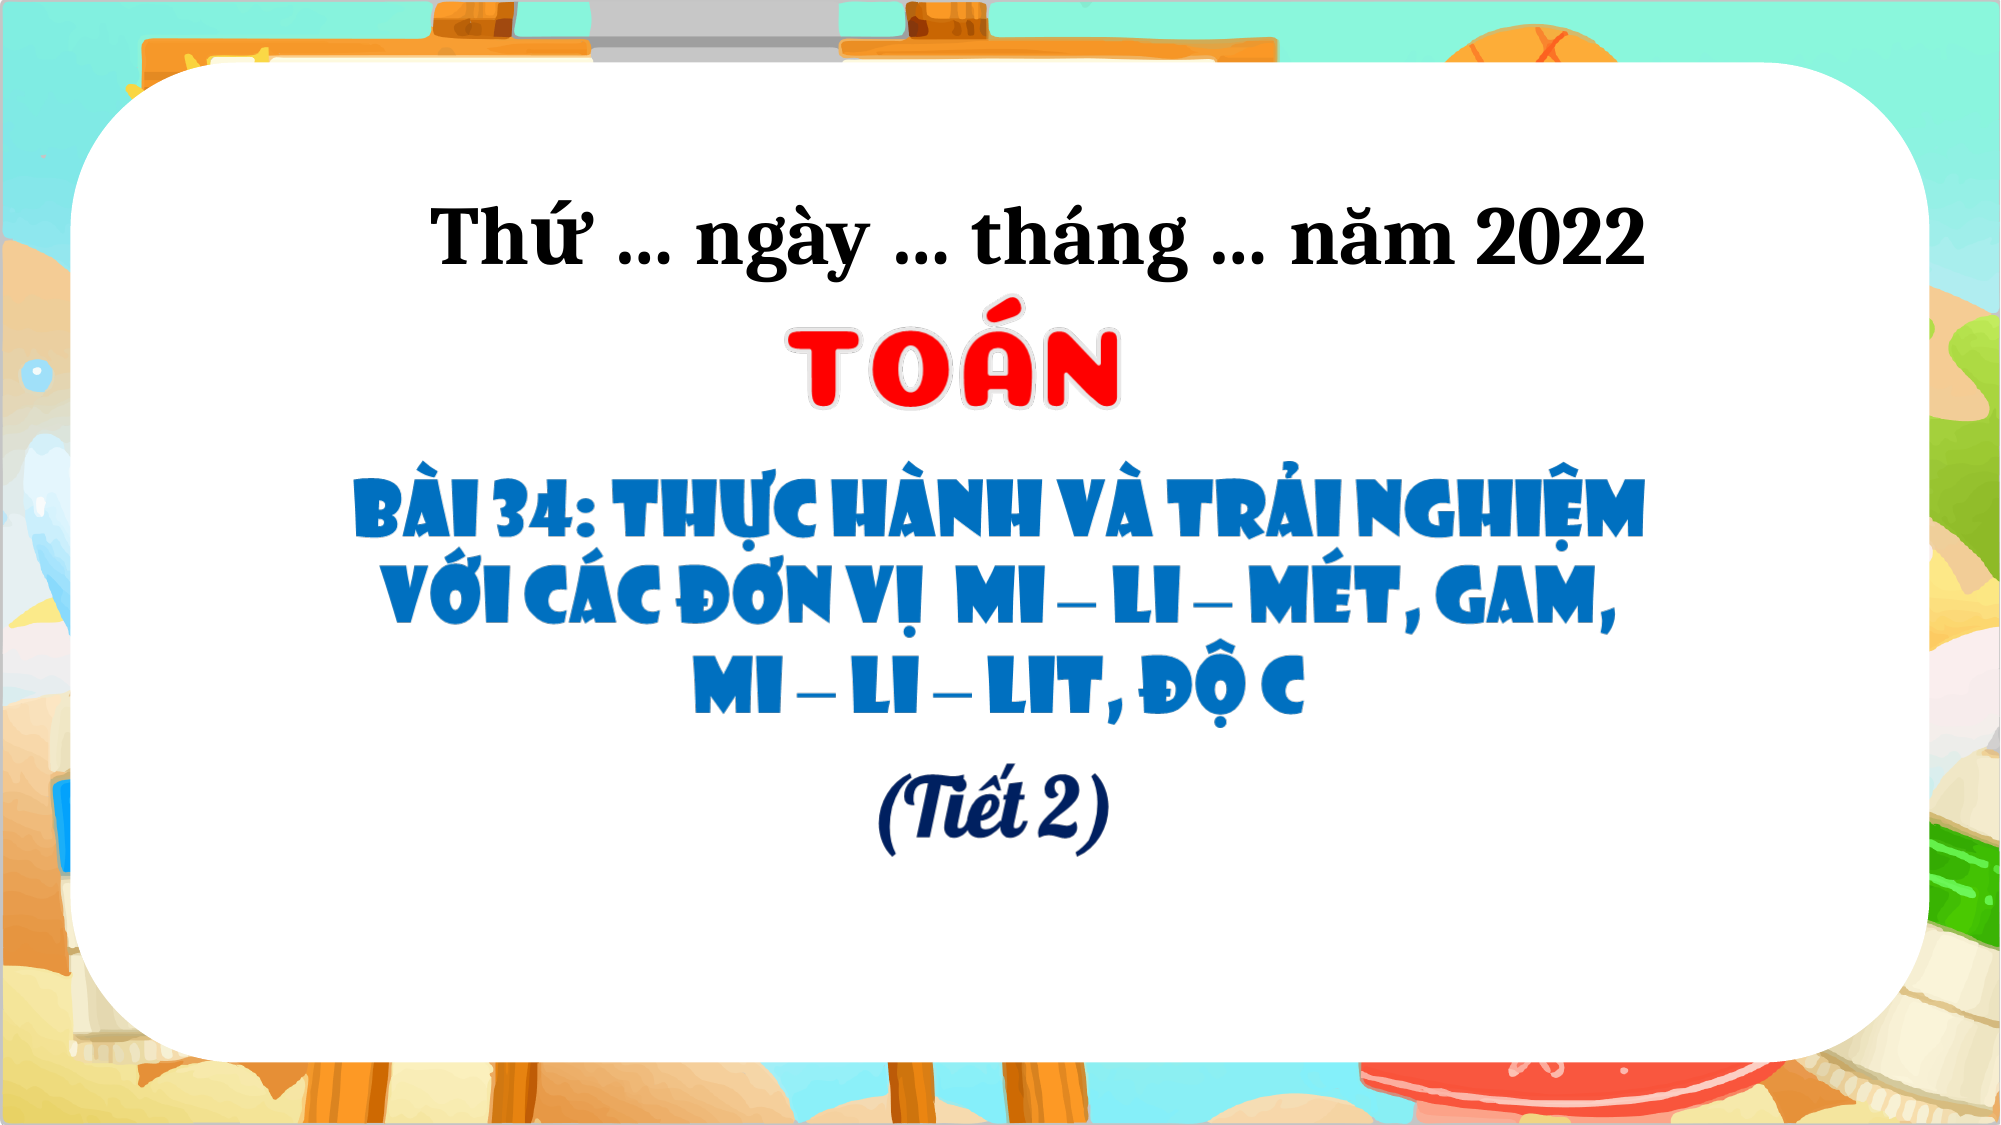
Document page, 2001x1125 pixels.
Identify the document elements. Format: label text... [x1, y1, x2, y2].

text_box [69, 61, 1931, 1064]
picture [0, 0, 2001, 1125]
text_box Thứ … ngày … tháng … năm 2022 [359, 173, 1719, 289]
